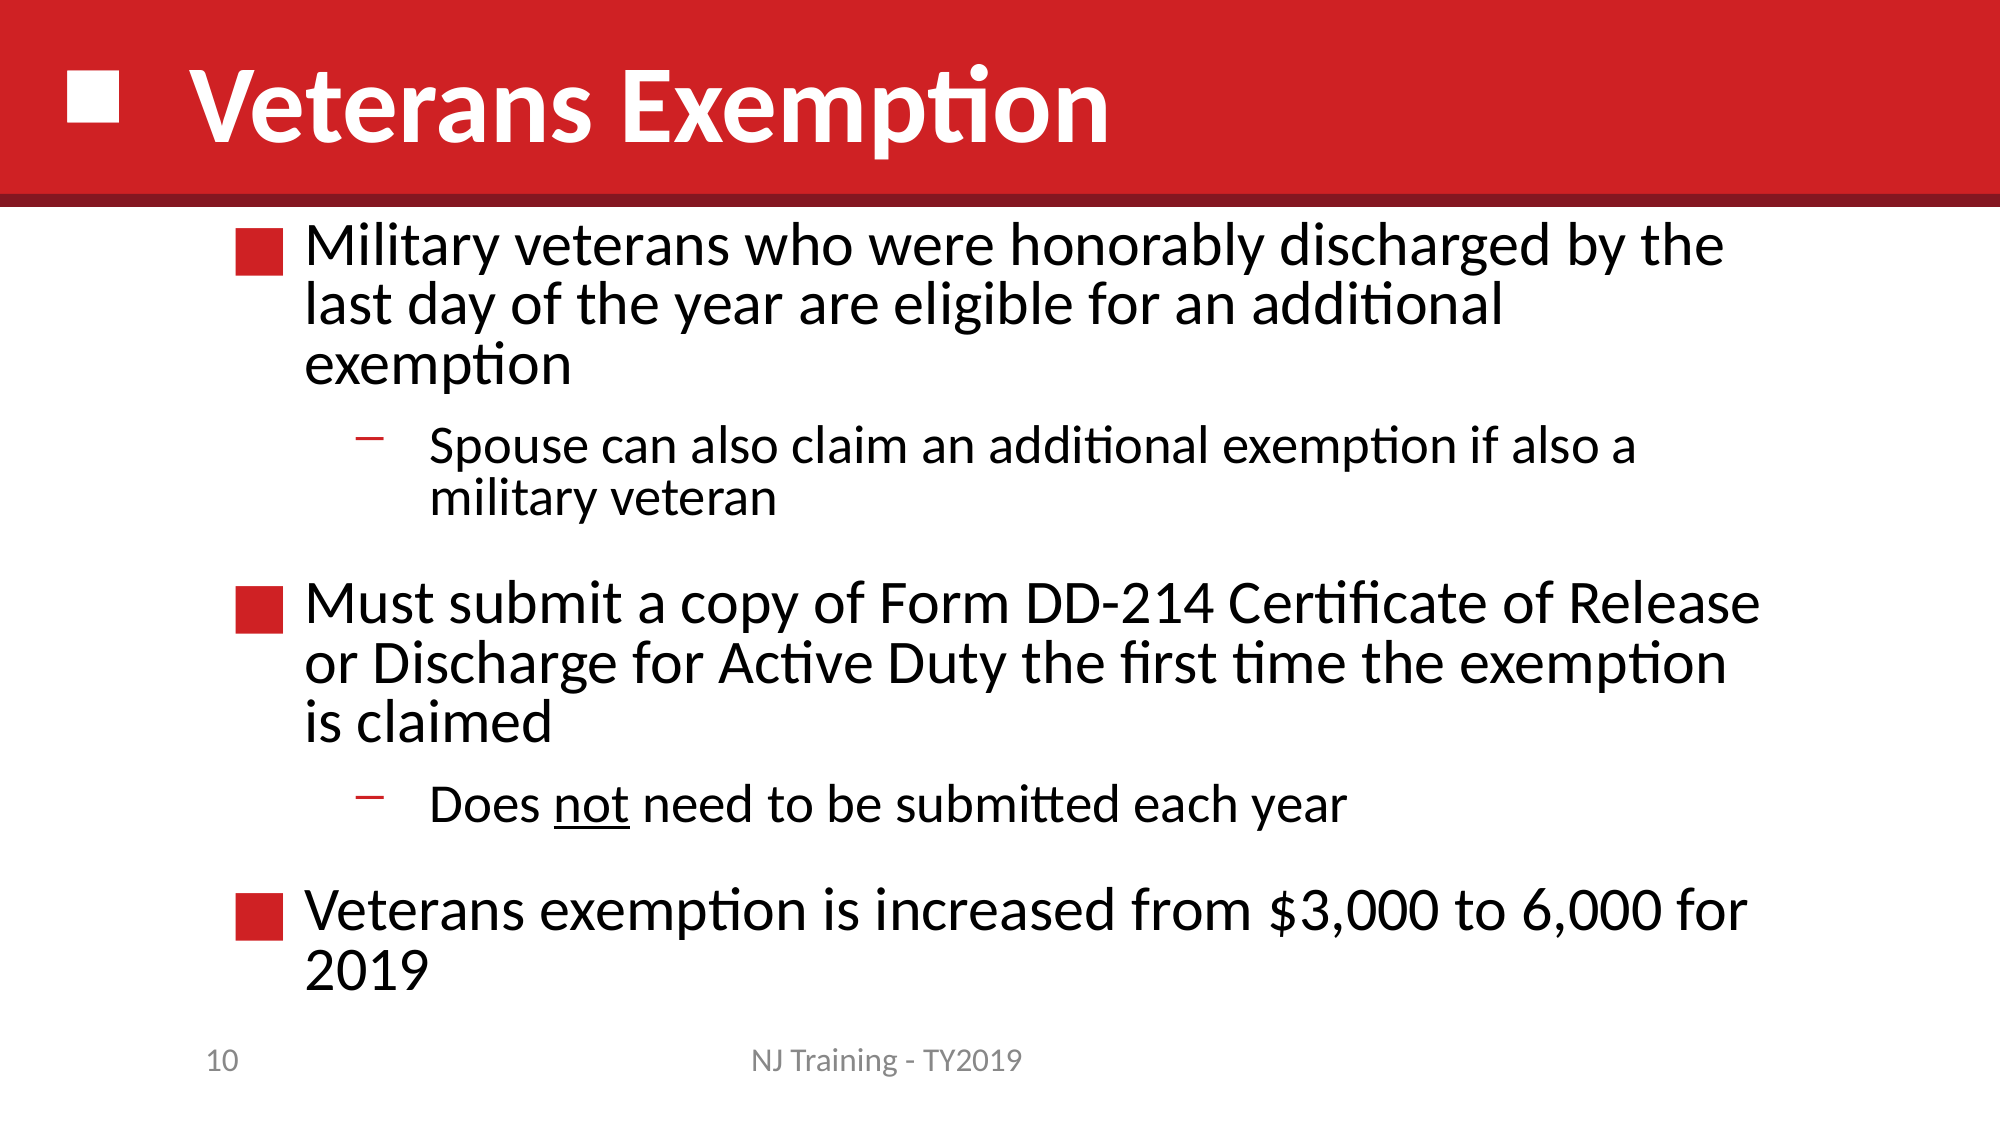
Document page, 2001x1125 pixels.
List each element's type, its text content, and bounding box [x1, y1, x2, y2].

list Military veterans who were honorably discharged by the last day of the year are eligible for an additional exemption Spouse can also claim an additional exemption if also a military veteran Must submit a copy of Form DD-214 Certificate of Release or Discharge for Active Duty the first time the exemption is claimed Does not need to be submitted each year Veterans exemption is increased from $3,000 to 6,000 for 2019 [215, 210, 1793, 941]
slide_number 10 [99, 1027, 254, 1088]
title Veterans Exemption [174, 4, 1775, 193]
footer NJ Training - TY2019 [570, 1027, 1204, 1088]
